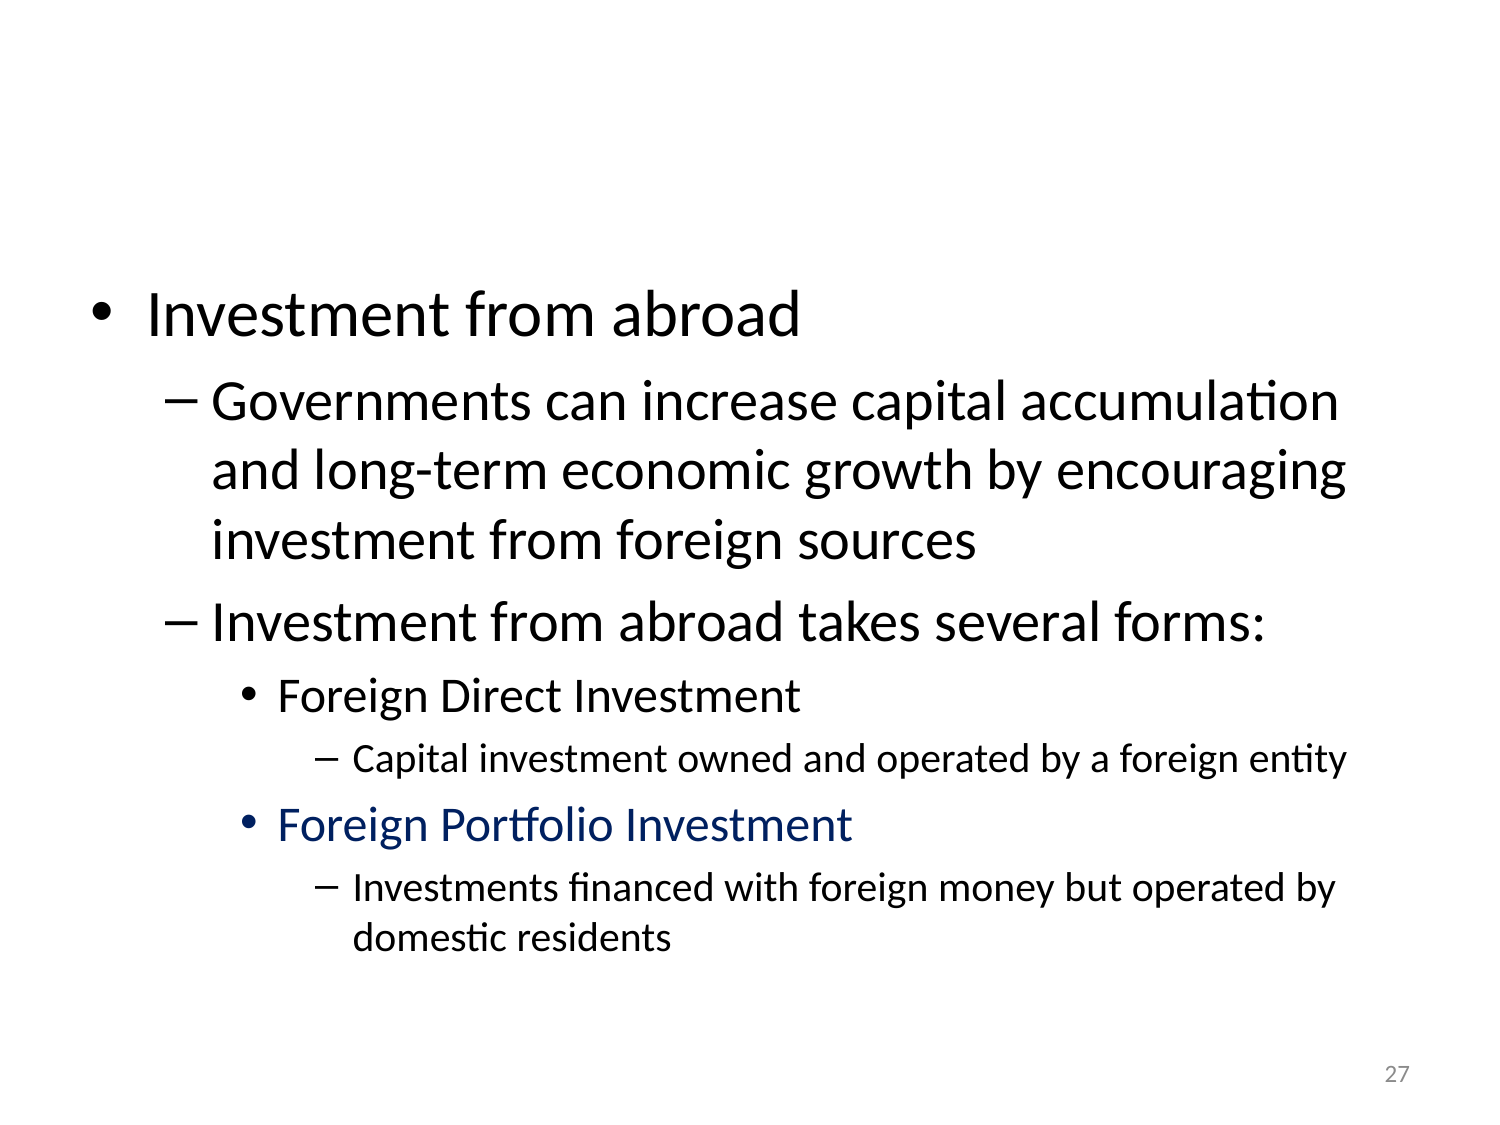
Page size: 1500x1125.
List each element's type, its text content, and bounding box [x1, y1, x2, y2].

list Investment from abroad Governments can increase capital accumulation and long-term economic growth by encouraging investment from foreign sources Investment from abroad takes several forms: Foreign Direct Investment Capital investment owned and operated by a foreign entity Foreign Portfolio Investment Investments financed with foreign money but operated by domestic residents [75, 262, 1425, 1005]
slide_number 27 [1074, 1042, 1425, 1103]
